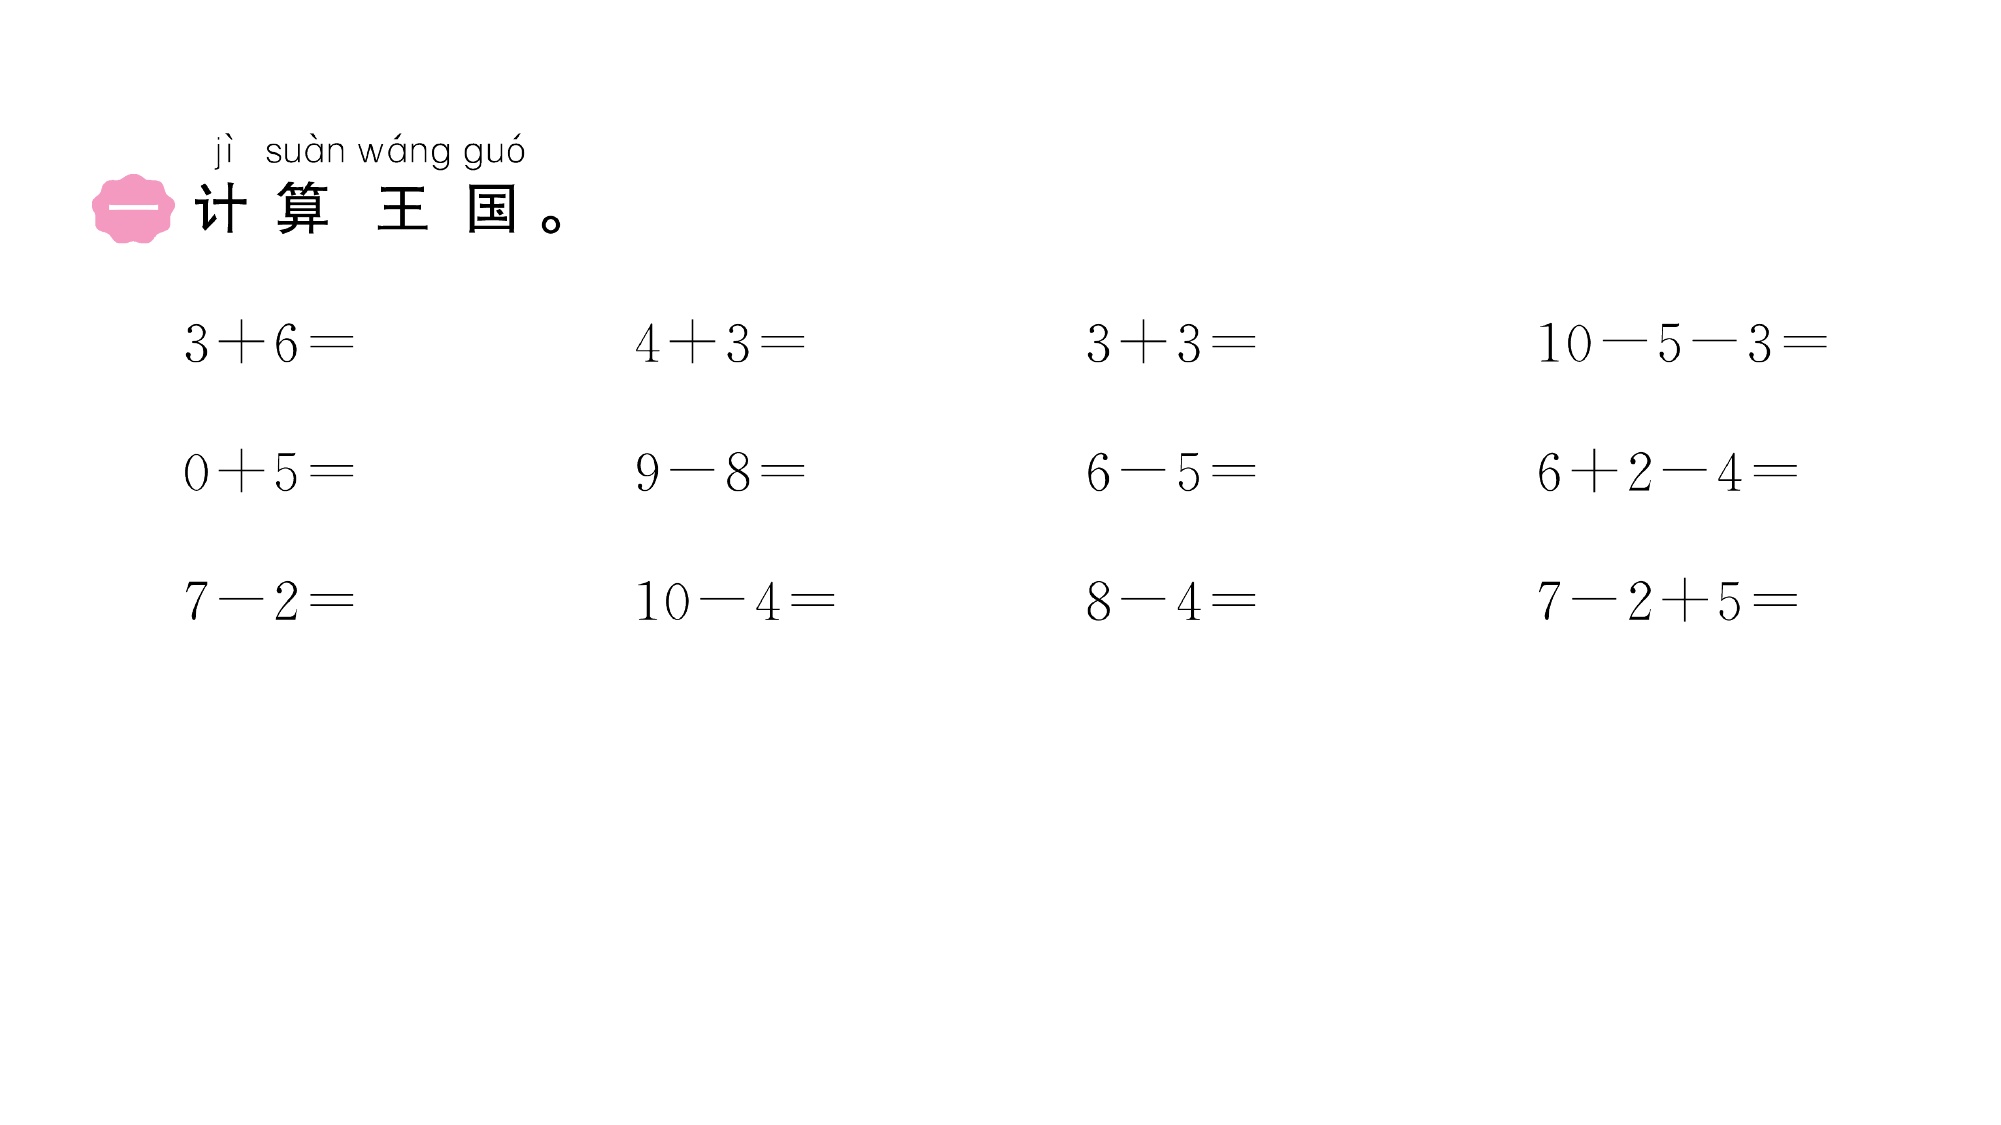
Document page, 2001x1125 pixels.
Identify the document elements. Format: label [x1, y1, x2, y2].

picture [88, 118, 1979, 671]
